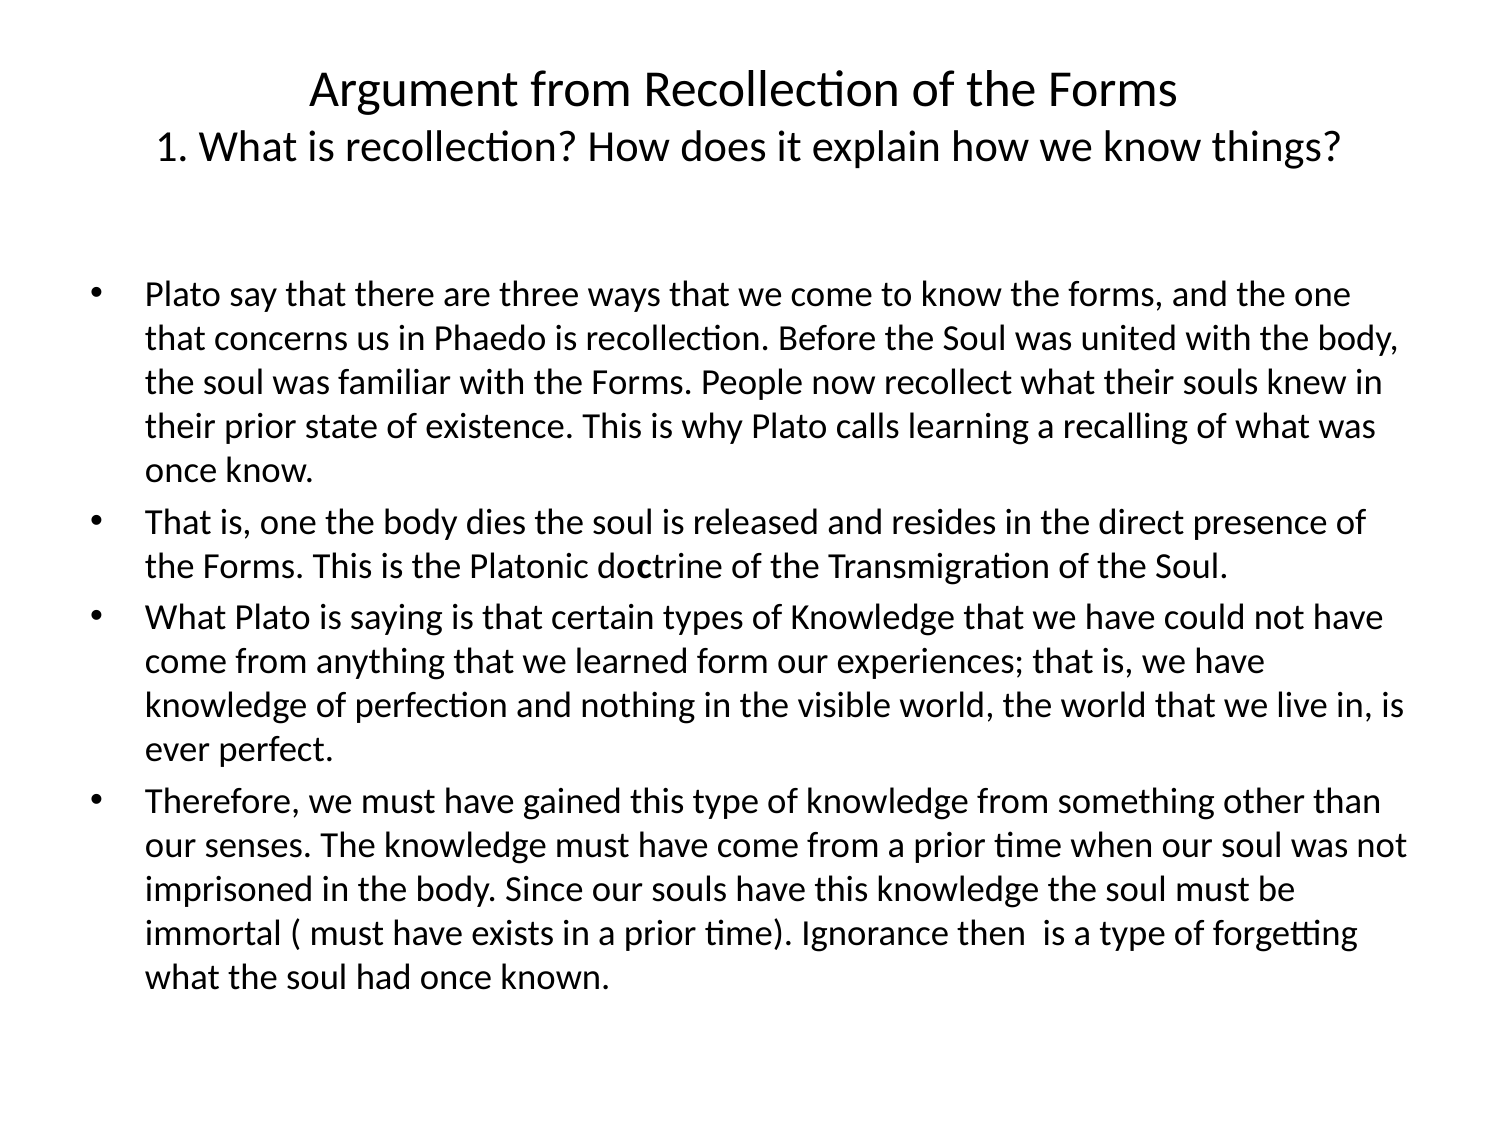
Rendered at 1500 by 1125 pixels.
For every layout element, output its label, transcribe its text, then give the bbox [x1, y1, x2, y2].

list Plato say that there are three ways that we come to know the forms, and the one that concerns us in Phaedo is recollection. Before the Soul was united with the body, the soul was familiar with the Forms. People now recollect what their souls knew in their prior state of existence. This is why Plato calls learning a recalling of what was once know. That is, one the body dies the soul is released and resides in the direct presence of the Forms. This is the Platonic doctrine of the Transmigration of the Soul. What Plato is saying is that certain types of Knowledge that we have could not have come from anything that we learned form our experiences; that is, we have knowledge of perfection and nothing in the visible world, the world that we live in, is ever perfect. Therefore, we must have gained this type of knowledge from something other than our senses. The knowledge must have come from a prior time when our soul was not imprisoned in the body. Since our souls have this knowledge the soul must be immortal ( must have exists in a prior time). Ignorance then is a type of forgetting what the soul had once known. [75, 262, 1425, 1005]
title Argument from Recollection of the Forms 1. What is recollection? How does it explain how we know things? [75, 45, 1425, 233]
